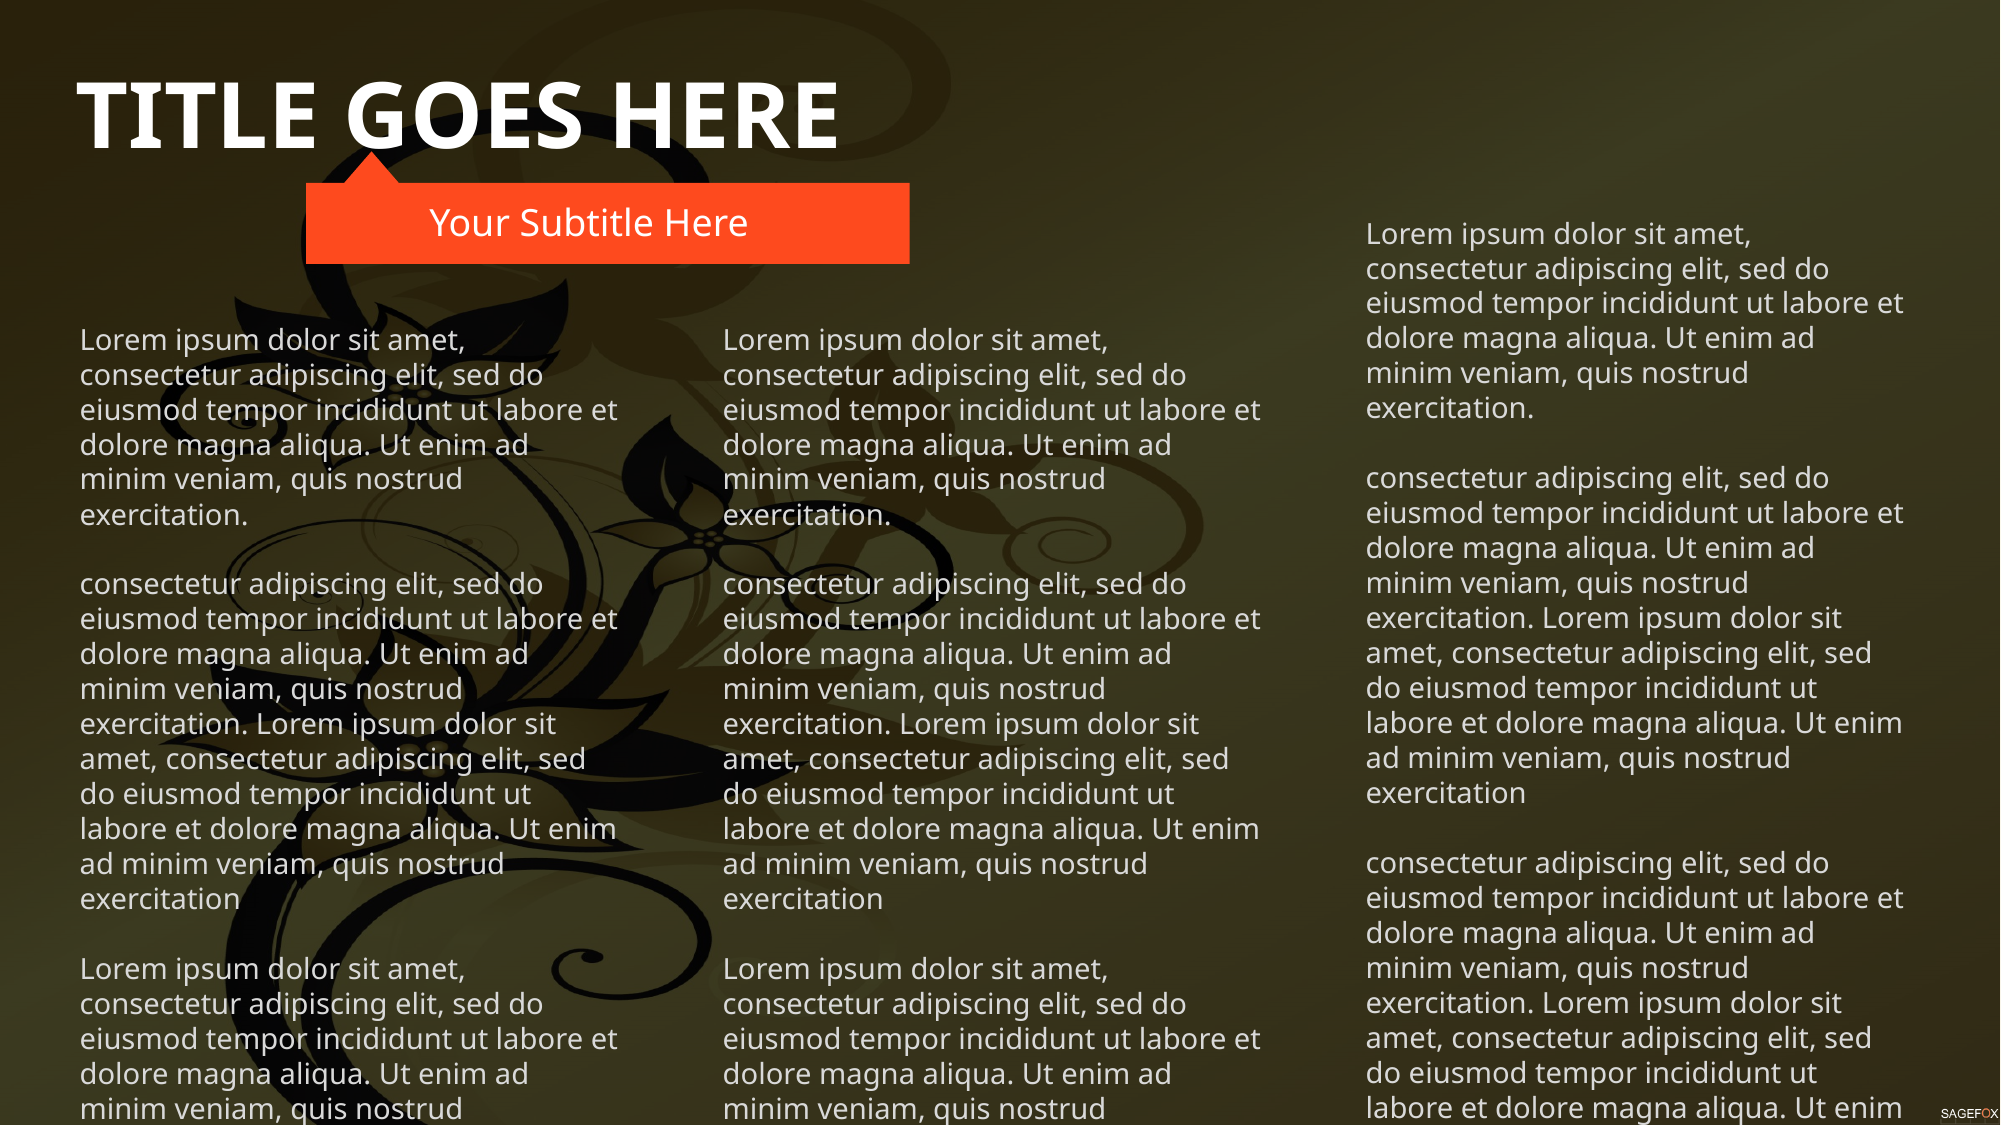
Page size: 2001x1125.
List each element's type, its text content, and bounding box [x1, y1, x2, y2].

picture [0, 0, 2001, 1125]
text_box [306, 151, 910, 264]
text_box TITLE GOES HERE [60, 49, 965, 175]
text_box Lorem ipsum dolor sit amet, consectetur adipiscing elit, sed do eiusmod tempor incididunt ut labore et dolore magna aliqua. Ut enim ad minim veniam, quis nostrud exercitation. consectetur adipiscing elit, sed do eiusmod tempor incididunt ut labore et dolore magna aliqua. Ut enim ad minim veniam, quis nostrud exercitation. Lorem ipsum dolor sit amet, consectetur adipiscing elit, sed do eiusmod tempor incididunt ut labore et dolore magna aliqua. Ut enim ad minim veniam, quis nostrud exercitation Lorem ipsum dolor sit amet, consectetur adipiscing elit, sed do eiusmod tempor incididunt ut labore et dolore magna aliqua. Ut enim ad minim veniam, quis nostrud exercitation. [64, 313, 635, 1125]
text_box Lorem ipsum dolor sit amet, consectetur adipiscing elit, sed do eiusmod tempor incididunt ut labore et dolore magna aliqua. Ut enim ad minim veniam, quis nostrud exercitation. consectetur adipiscing elit, sed do eiusmod tempor incididunt ut labore et dolore magna aliqua. Ut enim ad minim veniam, quis nostrud exercitation. Lorem ipsum dolor sit amet, consectetur adipiscing elit, sed do eiusmod tempor incididunt ut labore et dolore magna aliqua. Ut enim ad minim veniam, quis nostrud exercitation Lorem ipsum dolor sit amet, consectetur adipiscing elit, sed do eiusmod tempor incididunt ut labore et dolore magna aliqua. Ut enim ad minim veniam, quis nostrud exercitation [707, 313, 1278, 1125]
text_box Lorem ipsum dolor sit amet, consectetur adipiscing elit, sed do eiusmod tempor incididunt ut labore et dolore magna aliqua. Ut enim ad minim veniam, quis nostrud exercitation. consectetur adipiscing elit, sed do eiusmod tempor incididunt ut labore et dolore magna aliqua. Ut enim ad minim veniam, quis nostrud exercitation. Lorem ipsum dolor sit amet, consectetur adipiscing elit, sed do eiusmod tempor incididunt ut labore et dolore magna aliqua. Ut enim ad minim veniam, quis nostrud exercitation consectetur adipiscing elit, sed do eiusmod tempor incididunt ut labore et dolore magna aliqua. Ut enim ad minim veniam, quis nostrud exercitation. Lorem ipsum dolor sit amet, consectetur adipiscing elit, sed do eiusmod tempor incididunt ut labore et dolore magna aliqua. Ut enim ad minim veniam, quis nostrud exercitation [1350, 207, 1921, 1125]
